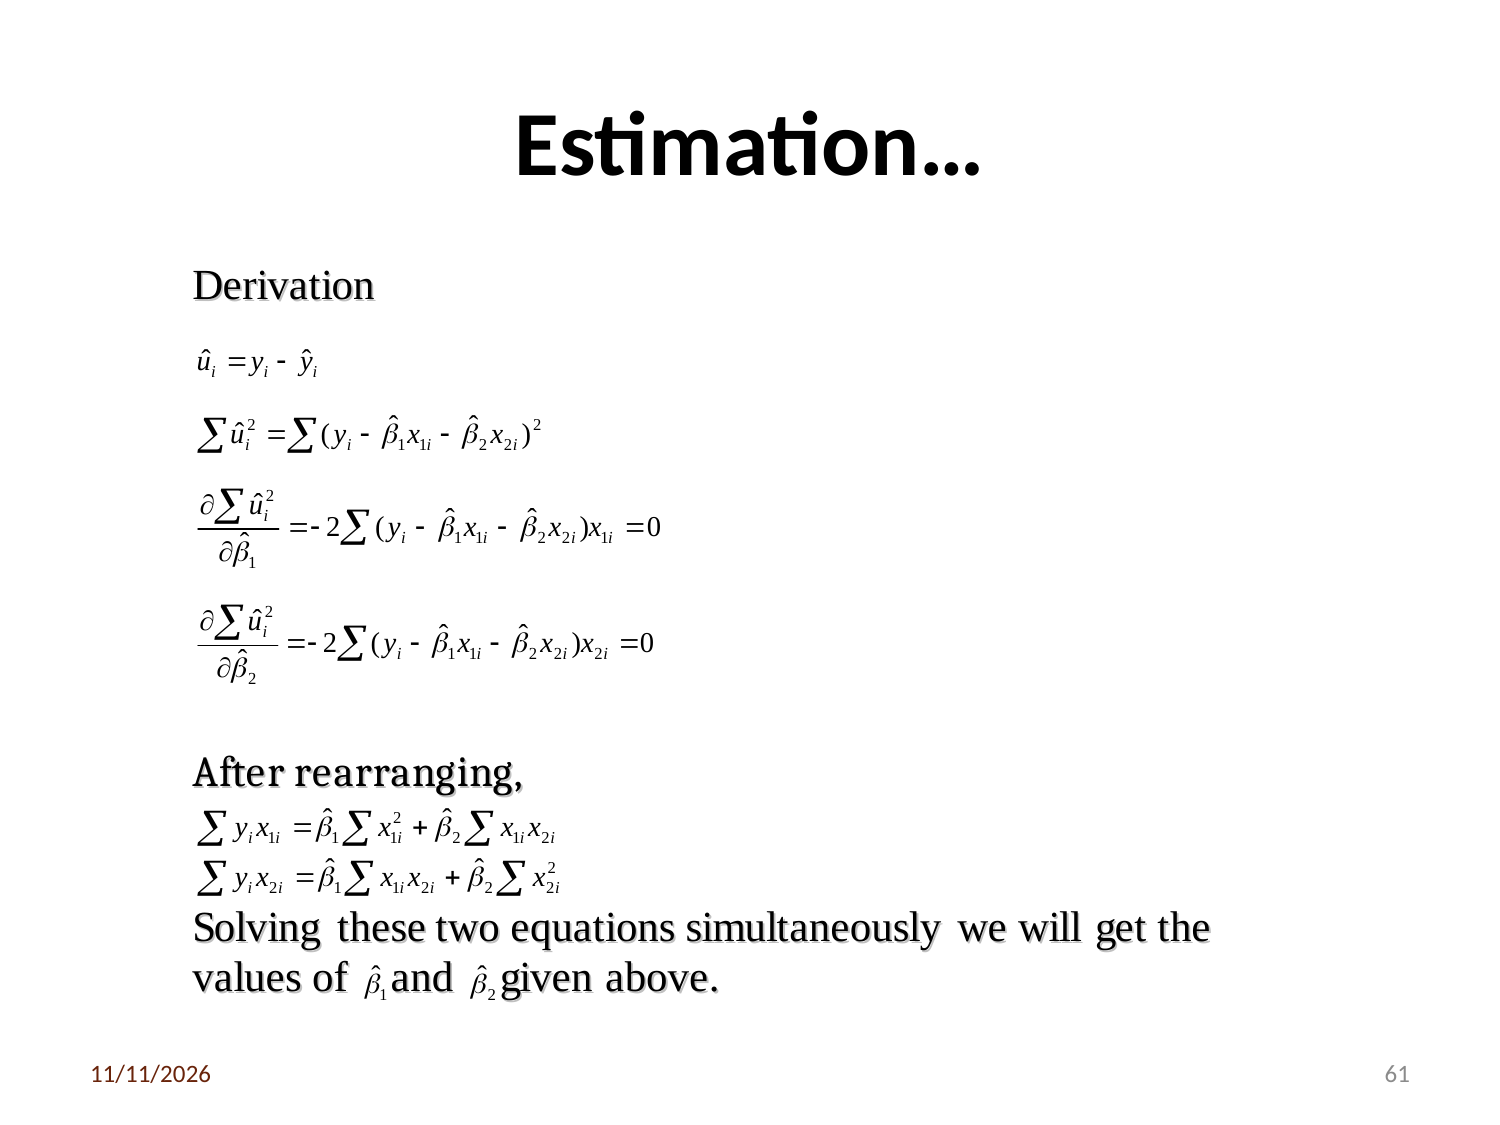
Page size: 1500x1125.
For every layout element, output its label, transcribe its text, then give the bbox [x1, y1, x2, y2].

slide_number 61 [1074, 1042, 1425, 1103]
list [191, 262, 1308, 1006]
title Estimation… [75, 45, 1425, 233]
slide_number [75, 1042, 425, 1103]
